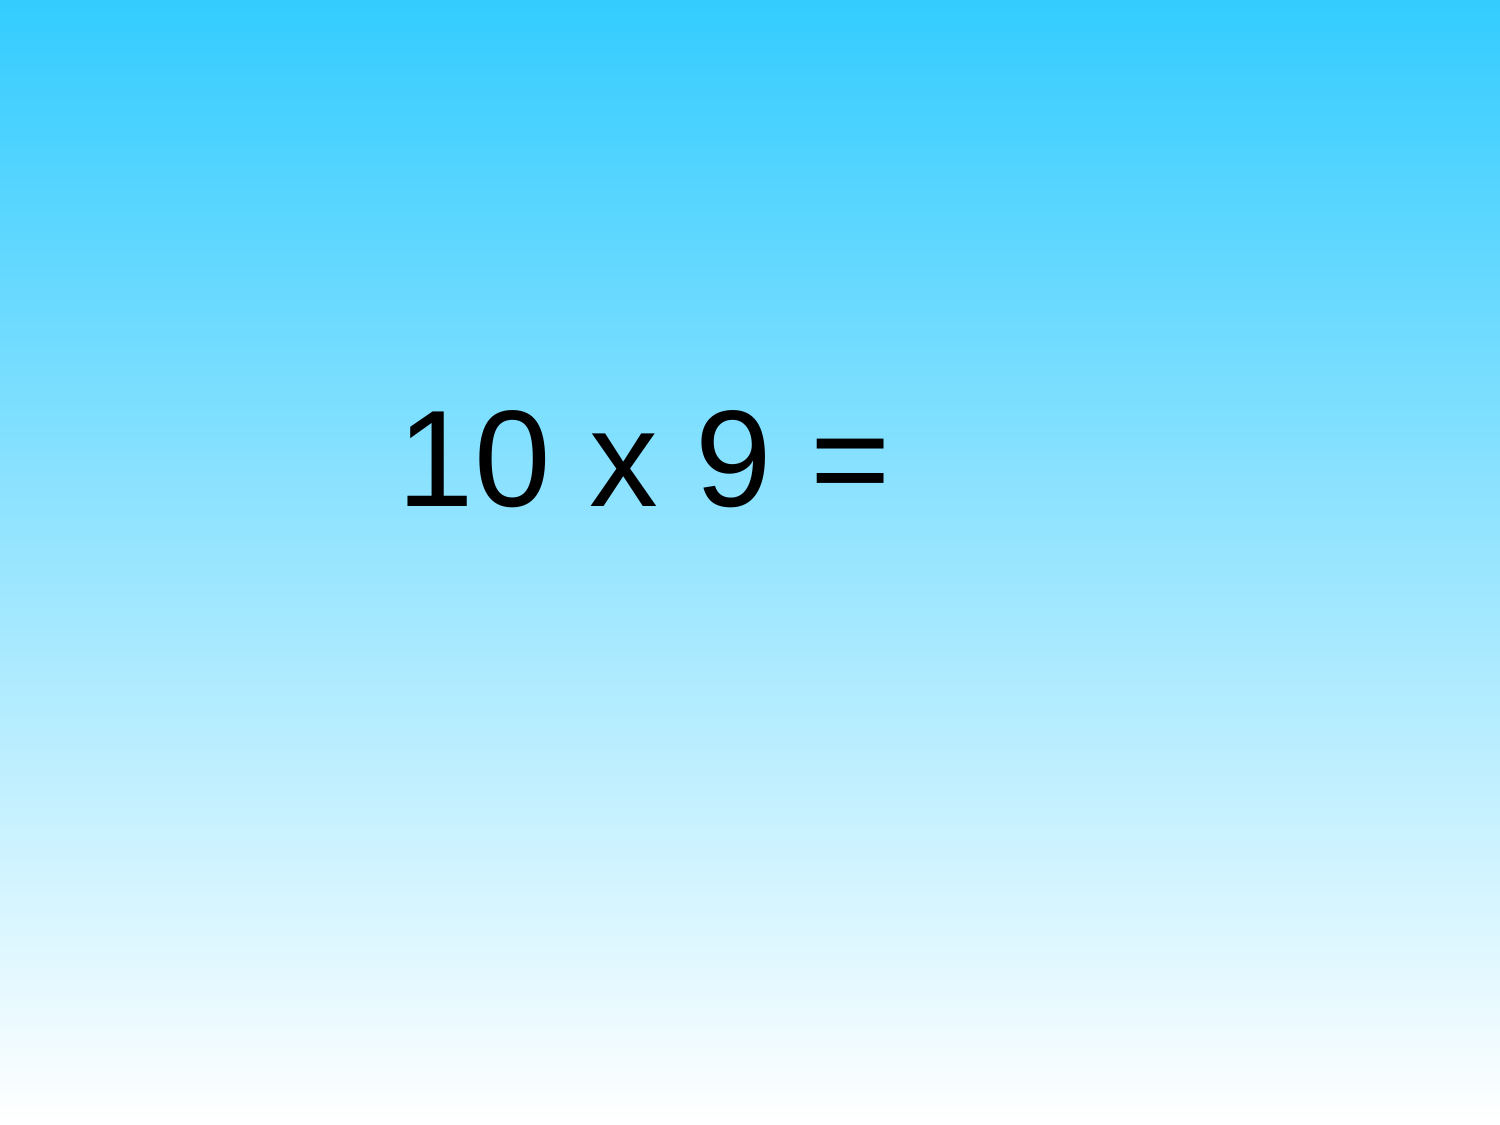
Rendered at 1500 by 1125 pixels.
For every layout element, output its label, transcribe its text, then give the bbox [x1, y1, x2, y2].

text_box 10 x 9 = [383, 362, 907, 542]
